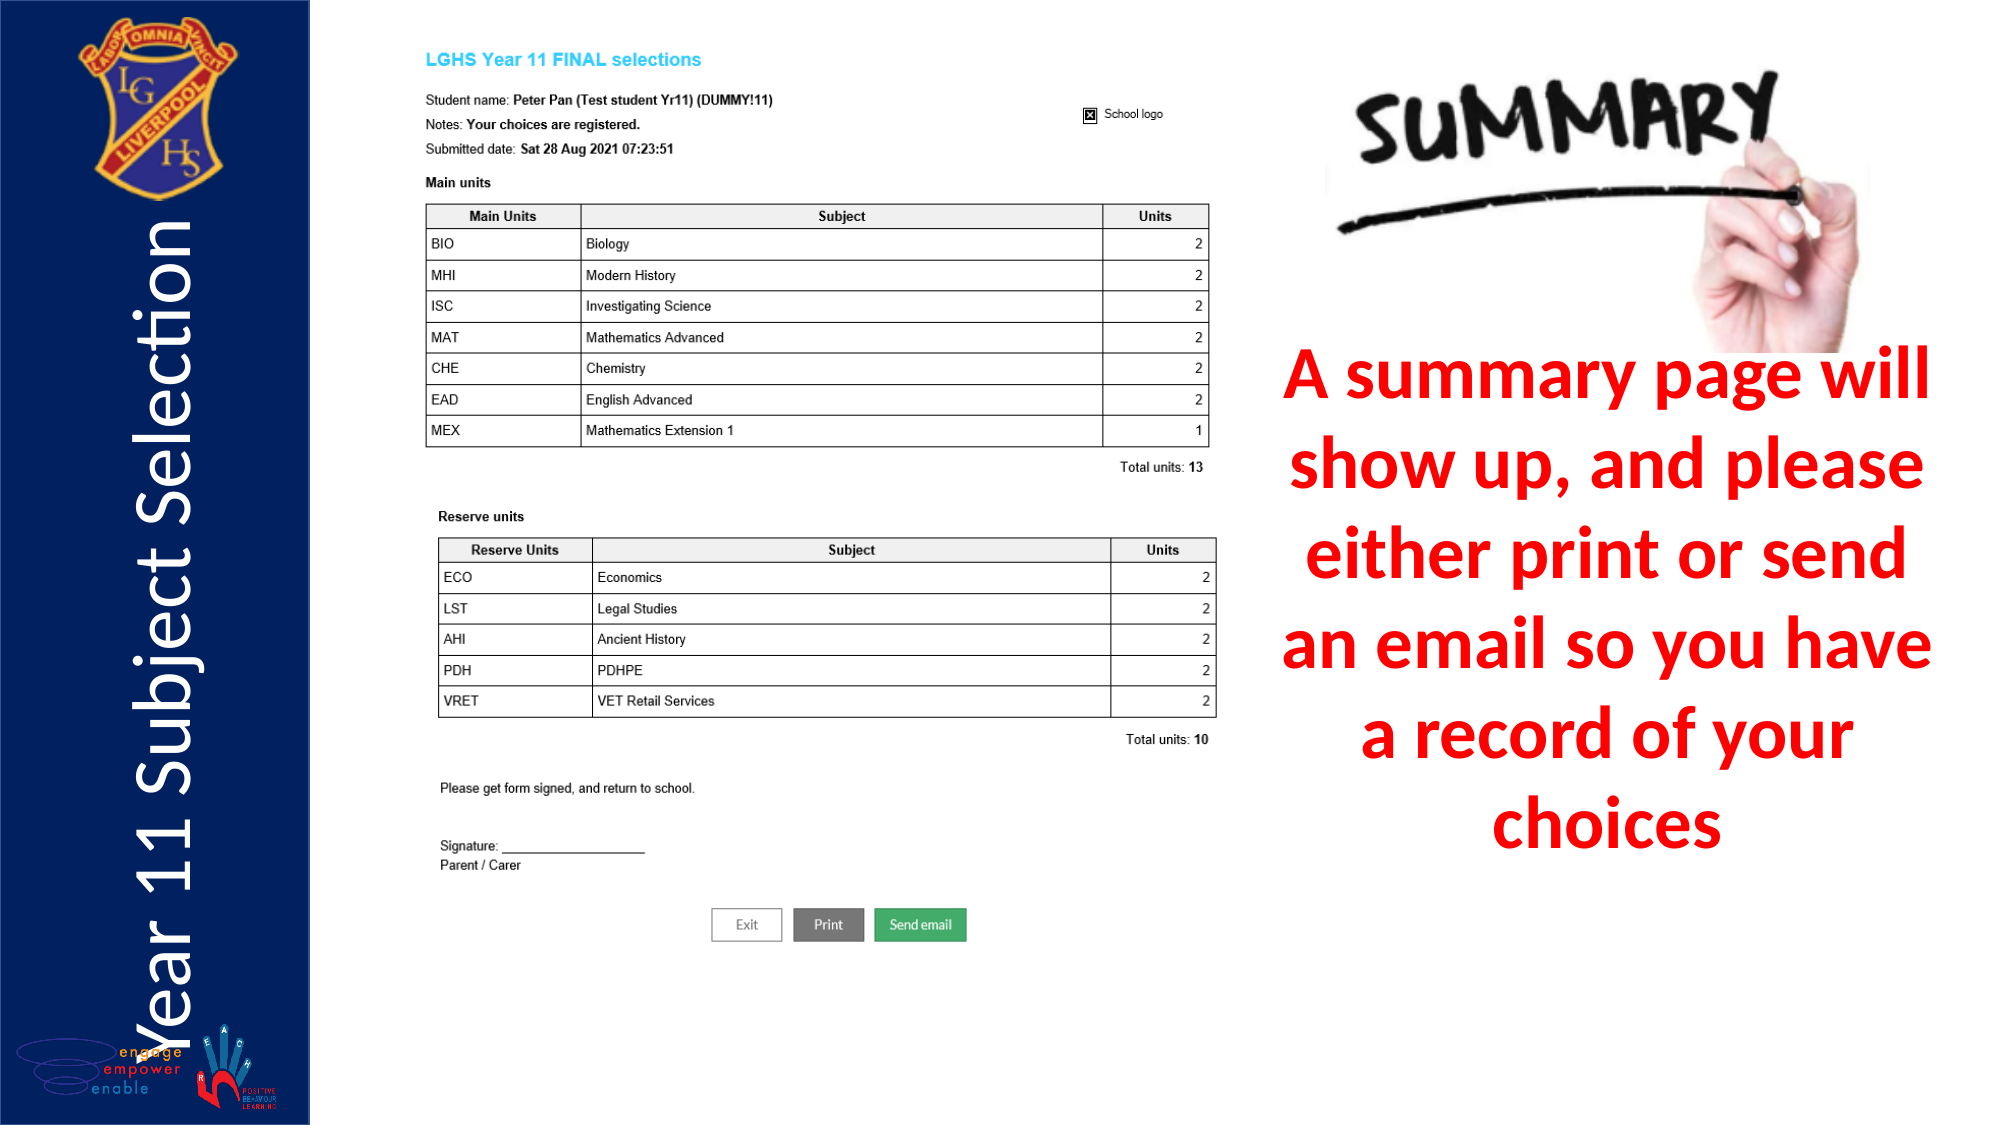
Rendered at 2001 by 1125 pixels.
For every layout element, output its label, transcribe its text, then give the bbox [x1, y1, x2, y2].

text_box Year 11 Subject Selection [100, 201, 215, 1094]
picture [77, 17, 240, 201]
picture [197, 1024, 276, 1109]
picture [16, 1038, 181, 1095]
picture [428, 503, 1243, 968]
text_box A summary page will show up, and please either print or send an email so you have a record of your choices [1245, 316, 1970, 962]
picture [1325, 12, 1870, 353]
text_box [0, 0, 310, 1125]
picture [392, 17, 1243, 481]
